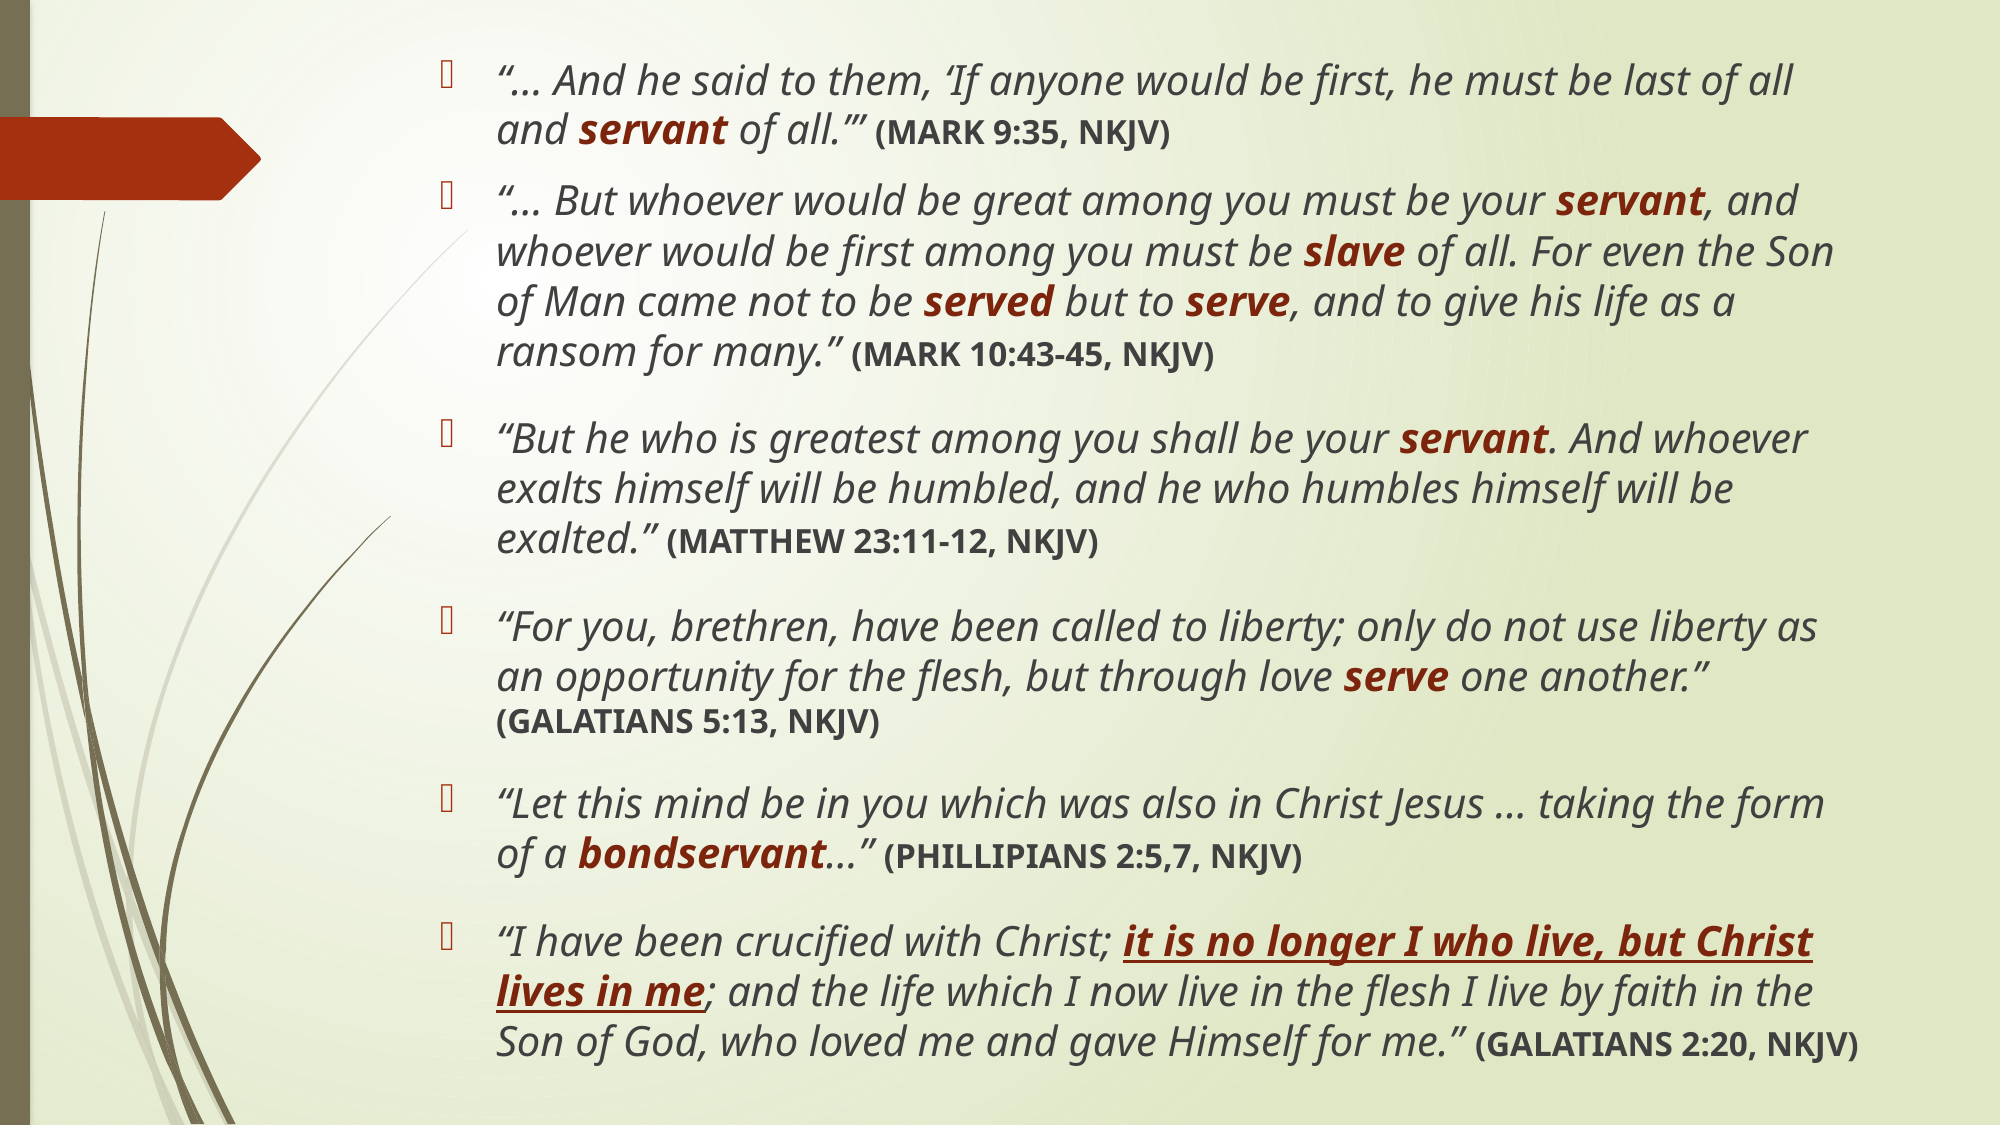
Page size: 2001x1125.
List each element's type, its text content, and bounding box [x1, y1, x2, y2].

list “… And he said to them, ‘If anyone would be first, he must be last of all and servant of all.’” (MARK 9:35, NKJV) “… But whoever would be great among you must be your servant, and whoever would be first among you must be slave of all. For even the Son of Man came not to be served but to serve, and to give his life as a ransom for many.” (MARK 10:43-45, NKJV) “But he who is greatest among you shall be your servant. And whoever exalts himself will be humbled, and he who humbles himself will be exalted.” (MATTHEW 23:11-12, NKJV) “For you, brethren, have been called to liberty; only do not use liberty as an opportunity for the flesh, but through love serve one another.” (GALATIANS 5:13, NKJV) “Let this mind be in you which was also in Christ Jesus … taking the form of a bondservant…” (PHILLIPIANS 2:5,7, NKJV) “I have been crucified with Christ; it is no longer I who live, but Christ lives in me; and the life which I now live in the flesh I live by faith in the Son of God, who loved me and gave Himself for me.” (GALATIANS 2:20, NKJV) [424, 45, 1888, 1087]
